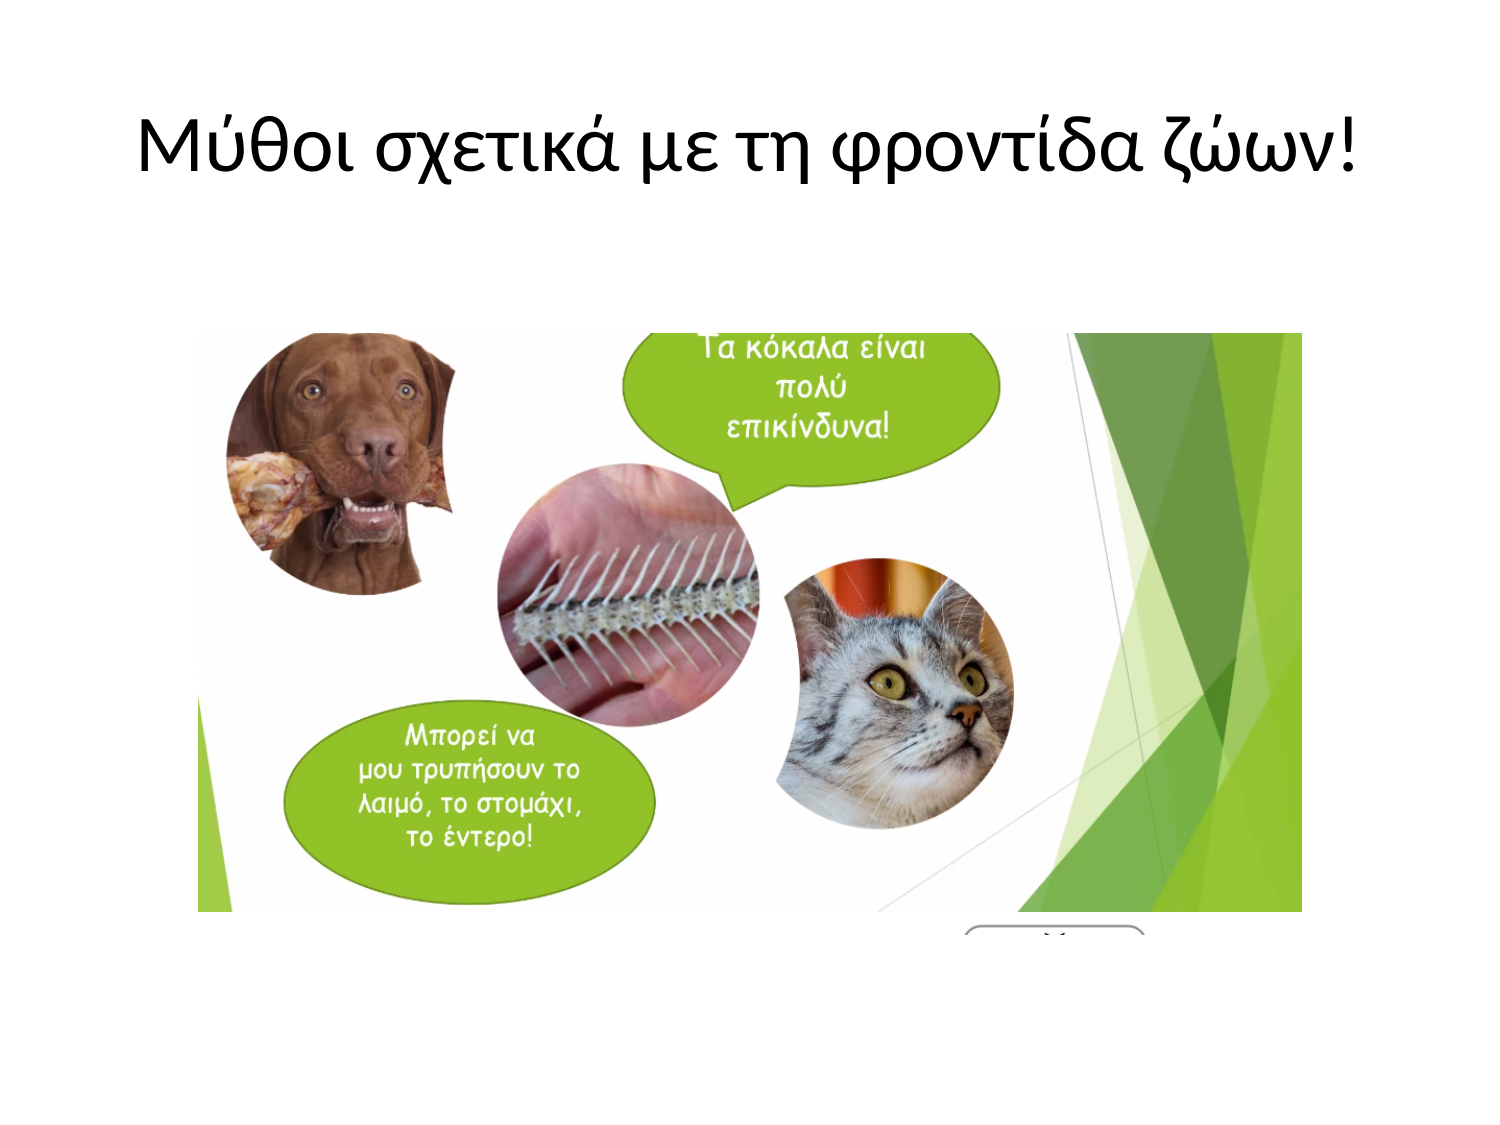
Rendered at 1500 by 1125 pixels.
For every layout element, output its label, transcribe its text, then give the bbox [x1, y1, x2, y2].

title Μύθοι σχετικά με τη φροντίδα ζώων! [75, 45, 1425, 233]
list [198, 332, 1302, 935]
